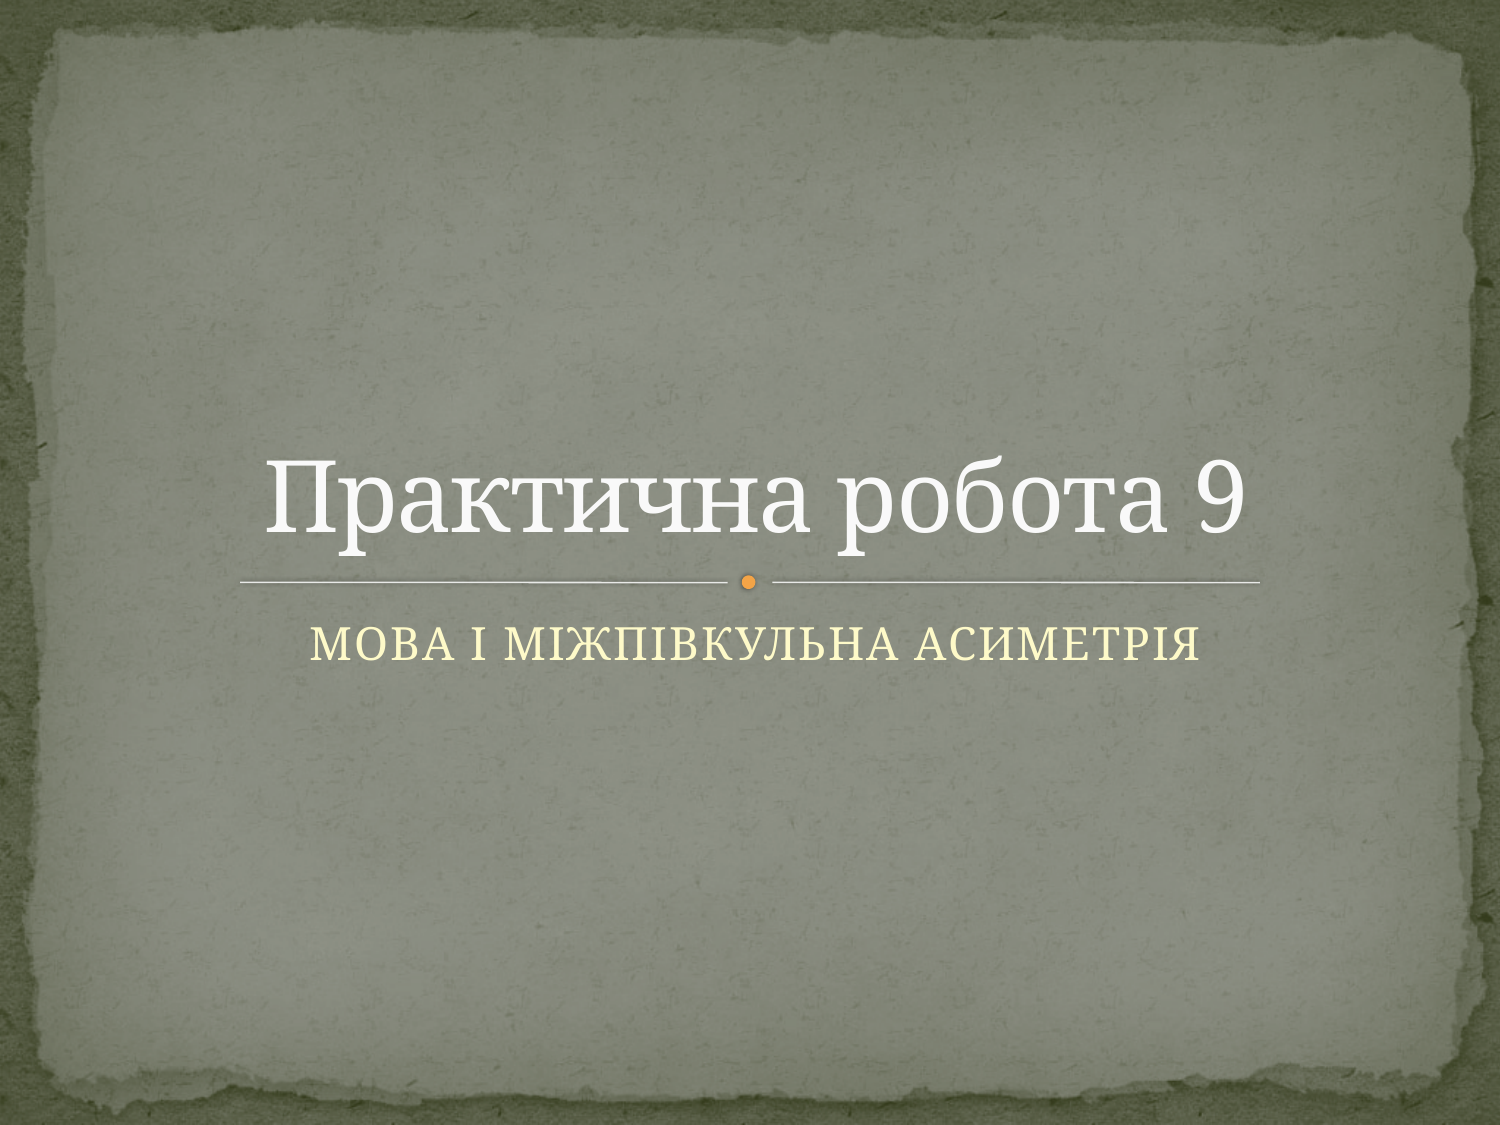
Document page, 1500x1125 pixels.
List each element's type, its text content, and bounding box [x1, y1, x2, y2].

title Практична робота 9 [74, 235, 1438, 561]
subtitle МОВА І МІЖПІВКУЛЬНА АСИМЕТРІЯ [75, 606, 1438, 795]
